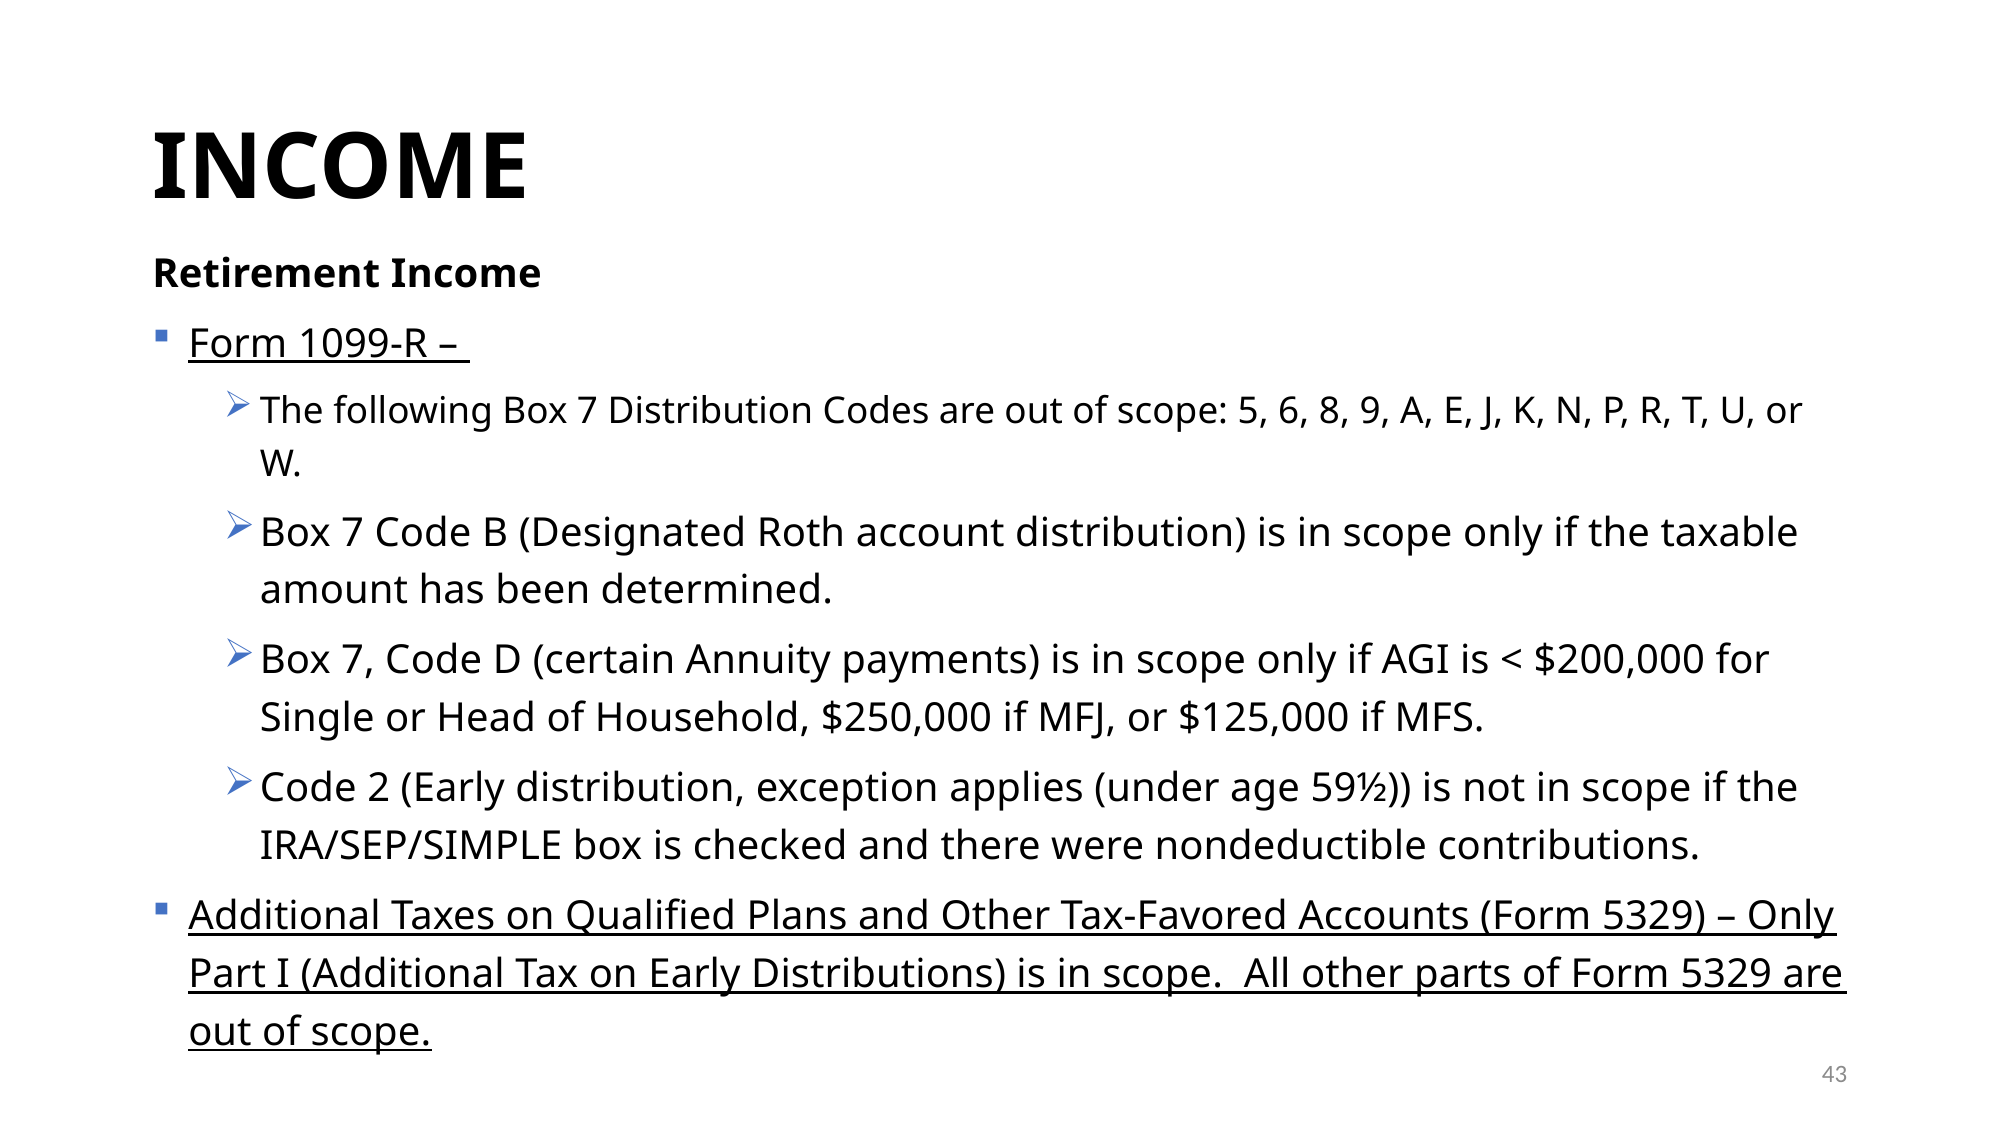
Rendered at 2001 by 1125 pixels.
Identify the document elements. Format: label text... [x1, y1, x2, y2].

slide_number 43 [1412, 1042, 1863, 1103]
list Retirement Income Form 1099-R – The following Box 7 Distribution Codes are out of scope: 5, 6, 8, 9, A, E, J, K, N, P, R, T, U, or W. Box 7 Code B (Designated Roth account distribution) is in scope only if the taxable amount has been determined. Box 7, Code D (certain Annuity payments) is in scope only if AGI is < $200,000 for Single or Head of Household, $250,000 if MFJ, or $125,000 if MFS. Code 2 (Early distribution, exception applies (under age 59½)) is not in scope if the IRA/SEP/SIMPLE box is checked and there were nondeductible contributions. Additional Taxes on Qualified Plans and Other Tax-Favored Accounts (Form 5329) – Only Part I (Additional Tax on Early Distributions) is in scope. All other parts of Form 5329 are out of scope. [137, 224, 1863, 1078]
title INCOME [137, 59, 1863, 224]
